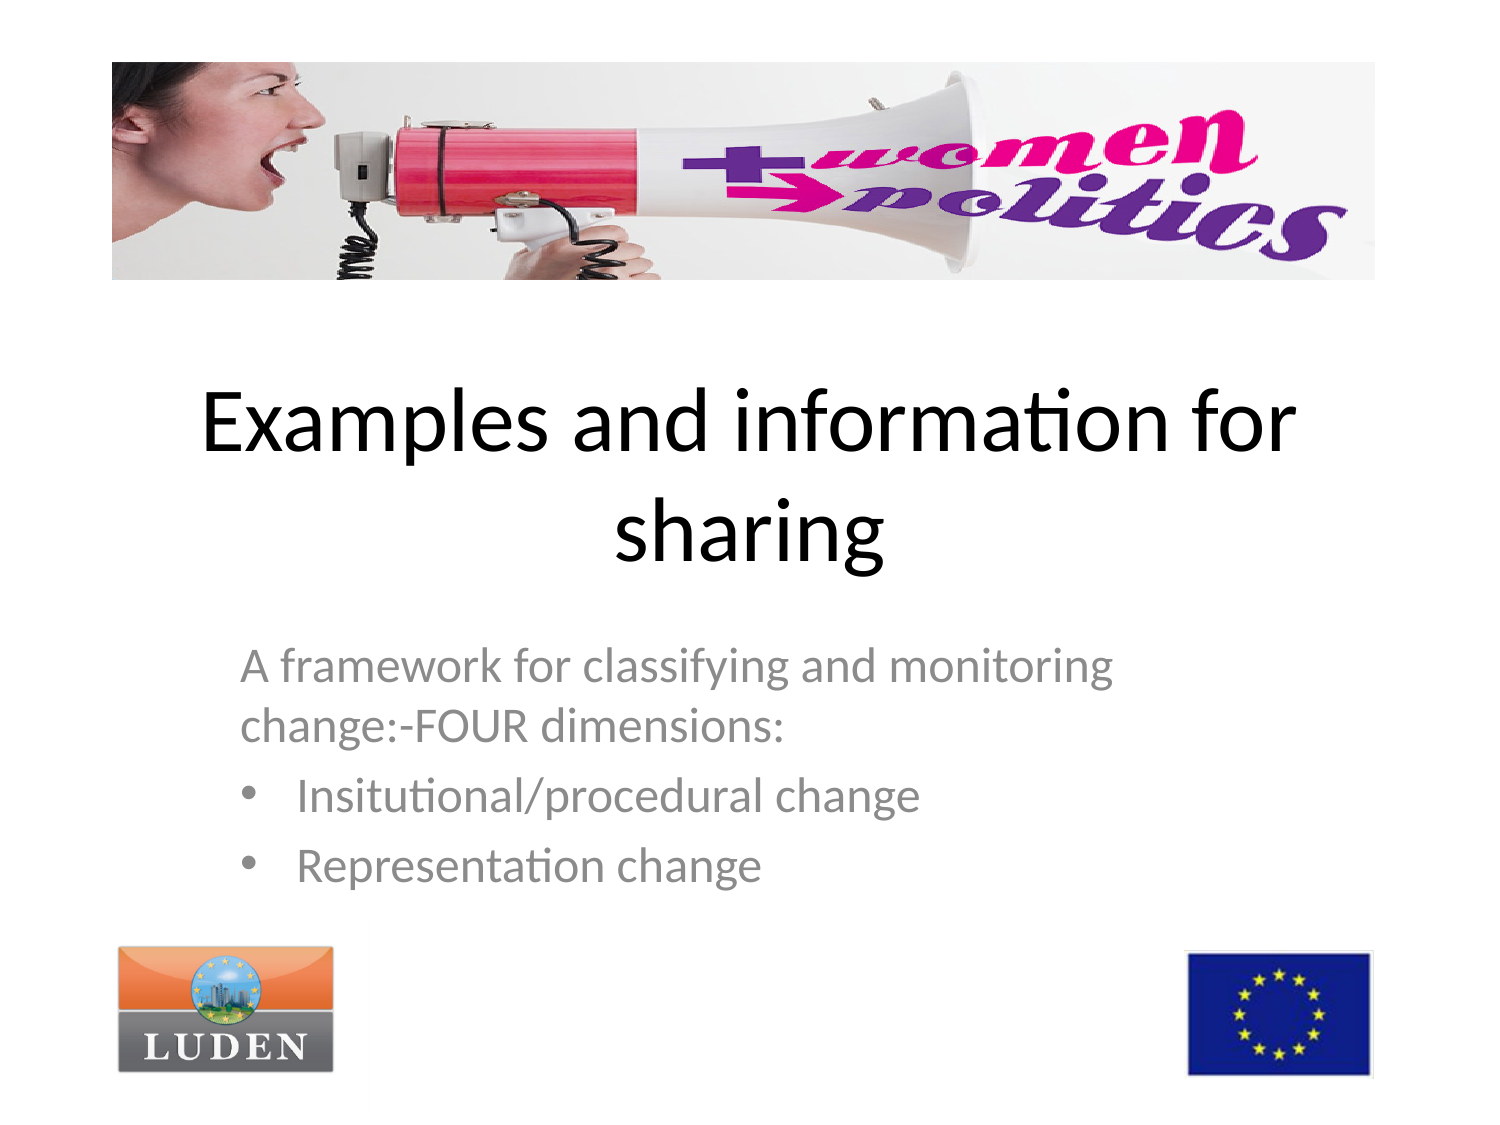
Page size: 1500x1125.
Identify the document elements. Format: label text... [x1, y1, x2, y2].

title Examples and information for sharing [112, 349, 1388, 591]
picture [112, 62, 1376, 280]
picture [85, 915, 369, 1113]
subtitle A framework for classifying and monitoring change:-FOUR dimensions: Insitutional/procedural change Representation change [225, 624, 1275, 913]
picture [1184, 949, 1376, 1079]
